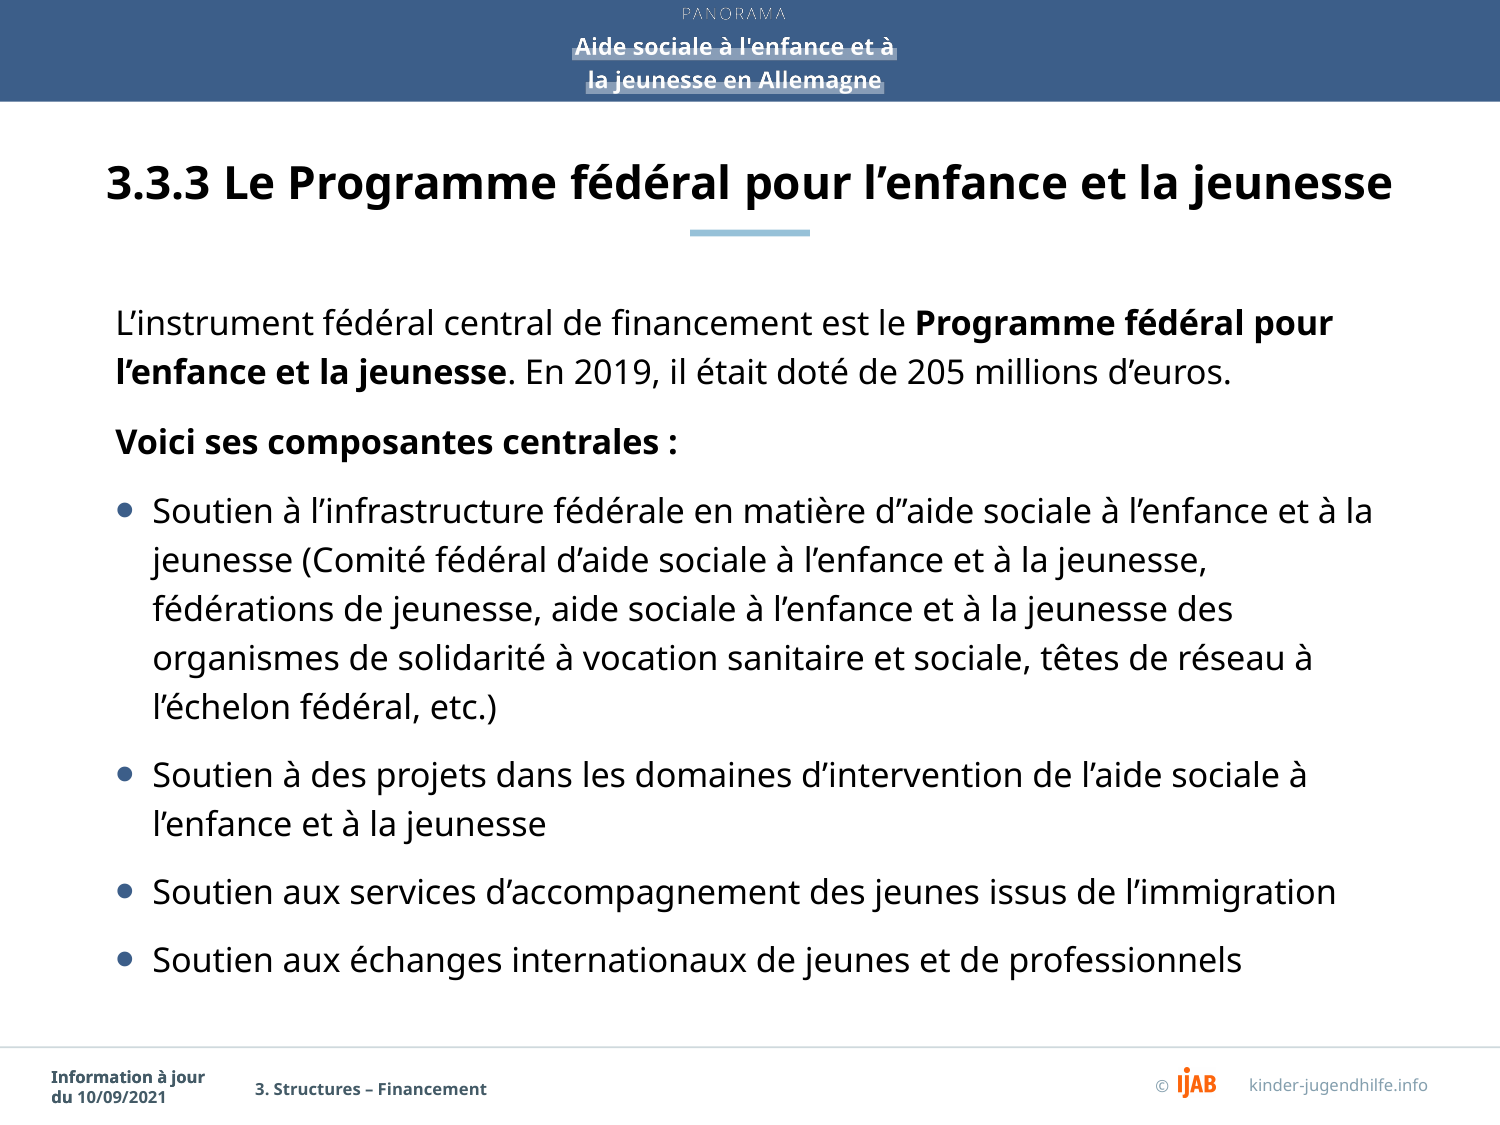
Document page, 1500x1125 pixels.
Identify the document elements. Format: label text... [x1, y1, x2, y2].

picture [572, 7, 897, 94]
picture [1178, 1067, 1216, 1098]
text_box 3. Structures – Financement [240, 1070, 1042, 1108]
title 3.3.3 Le Programme fédéral pour l’enfance et la jeunesse [56, 149, 1444, 220]
list L’instrument fédéral central de financement est le Programme fédéral pour l’enfance et la jeunesse. En 2019, il était doté de 205 millions d’euros. Voici ses composantes centrales : Soutien à l’infrastructure fédérale en matière d’’aide sociale à l’enfance et à la jeunesse (Comité fédéral d’aide sociale à l’enfance et à la jeunesse, fédérations de jeunesse, aide sociale à l’enfance et à la jeunesse des organismes de solidarité à vocation sanitaire et sociale, têtes de réseau à l’échelon fédéral, etc.) Soutien à des projets dans les domaines d’intervention de l’aide sociale à l’enfance et à la jeunesse Soutien aux services d’accompagnement des jeunes issus de l’immigration Soutien aux échanges internationaux de jeunes et de professionnels [100, 285, 1400, 1000]
